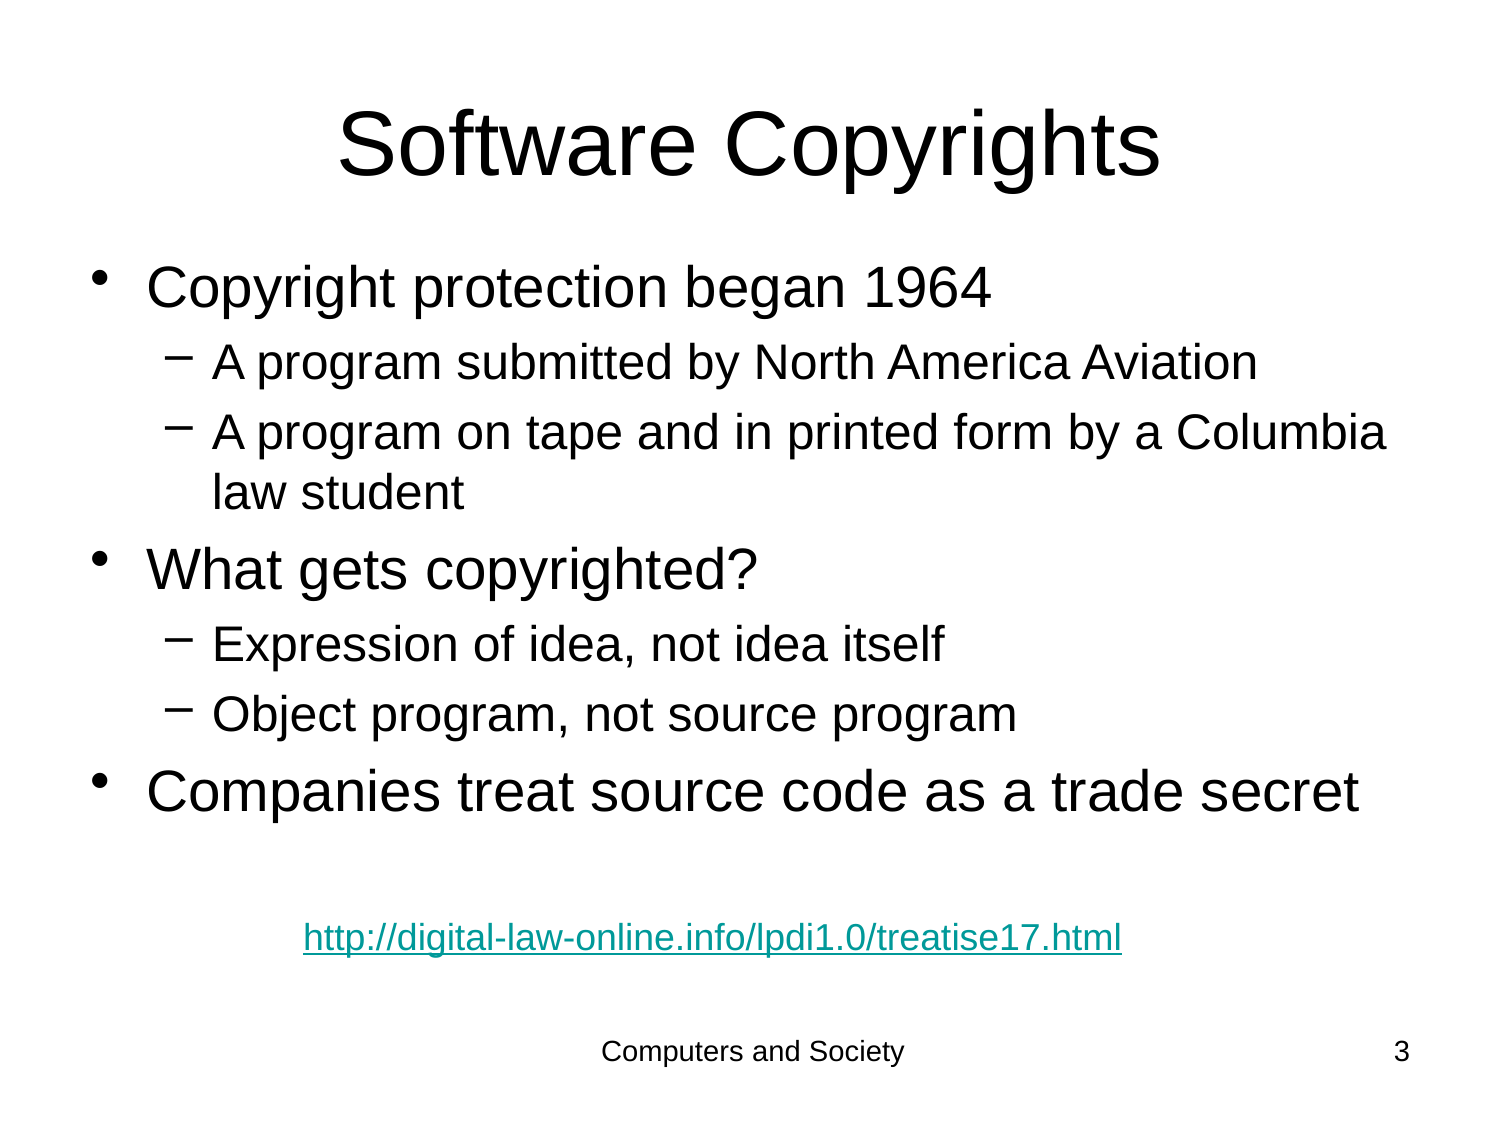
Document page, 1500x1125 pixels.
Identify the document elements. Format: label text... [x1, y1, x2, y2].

text_box http://digital-law-online.info/lpdi1.0/treatise17.html [288, 905, 1138, 966]
list Copyright protection began 1964 A program submitted by North America Aviation A program on tape and in printed form by a Columbia law student What gets copyrighted? Expression of idea, not idea itself Object program, not source program Companies treat source code as a trade secret [74, 241, 1426, 867]
footer Computers and Society [440, 1024, 1067, 1103]
slide_number 3 [1074, 1024, 1426, 1103]
title Software Copyrights [74, 44, 1426, 233]
